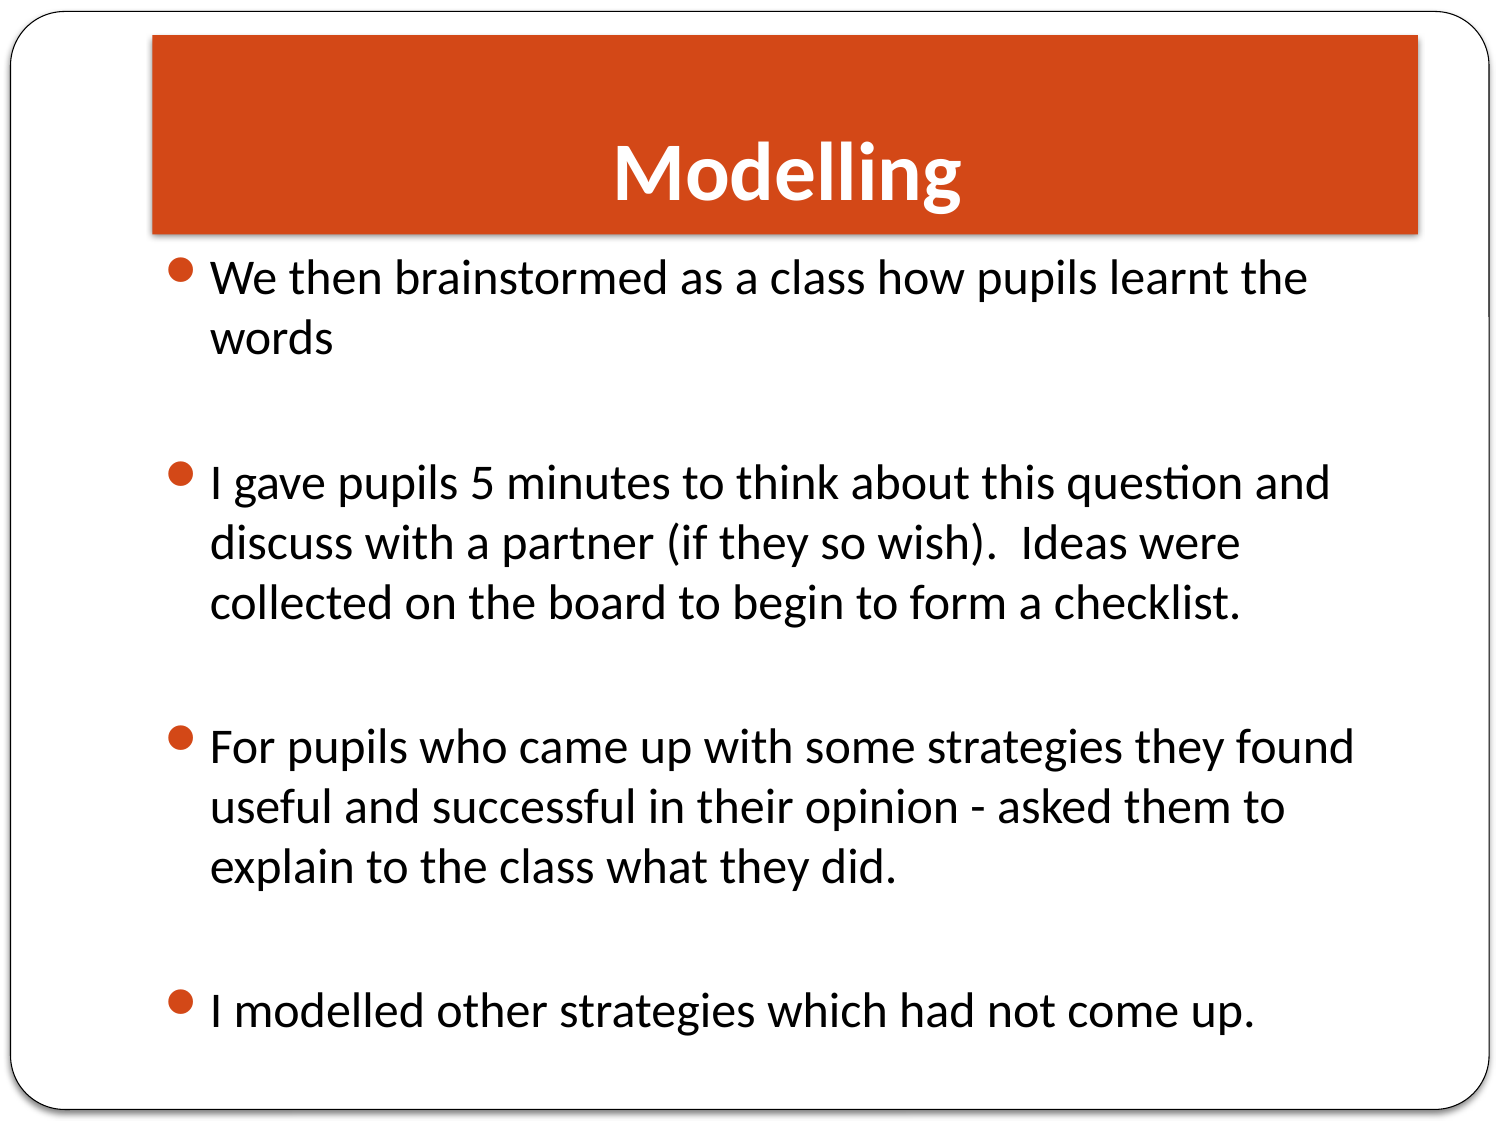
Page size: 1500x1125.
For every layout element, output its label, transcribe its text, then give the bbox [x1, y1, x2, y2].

title Modelling [150, 45, 1425, 233]
list We then brainstormed as a class how pupils learnt the words I gave pupils 5 minutes to think about this question and discuss with a partner (if they so wish). Ideas were collected on the board to begin to form a checklist. For pupils who came up with some strategies they found useful and successful in their opinion - asked them to explain to the class what they did. I modelled other strategies which had not come up. [150, 237, 1425, 988]
